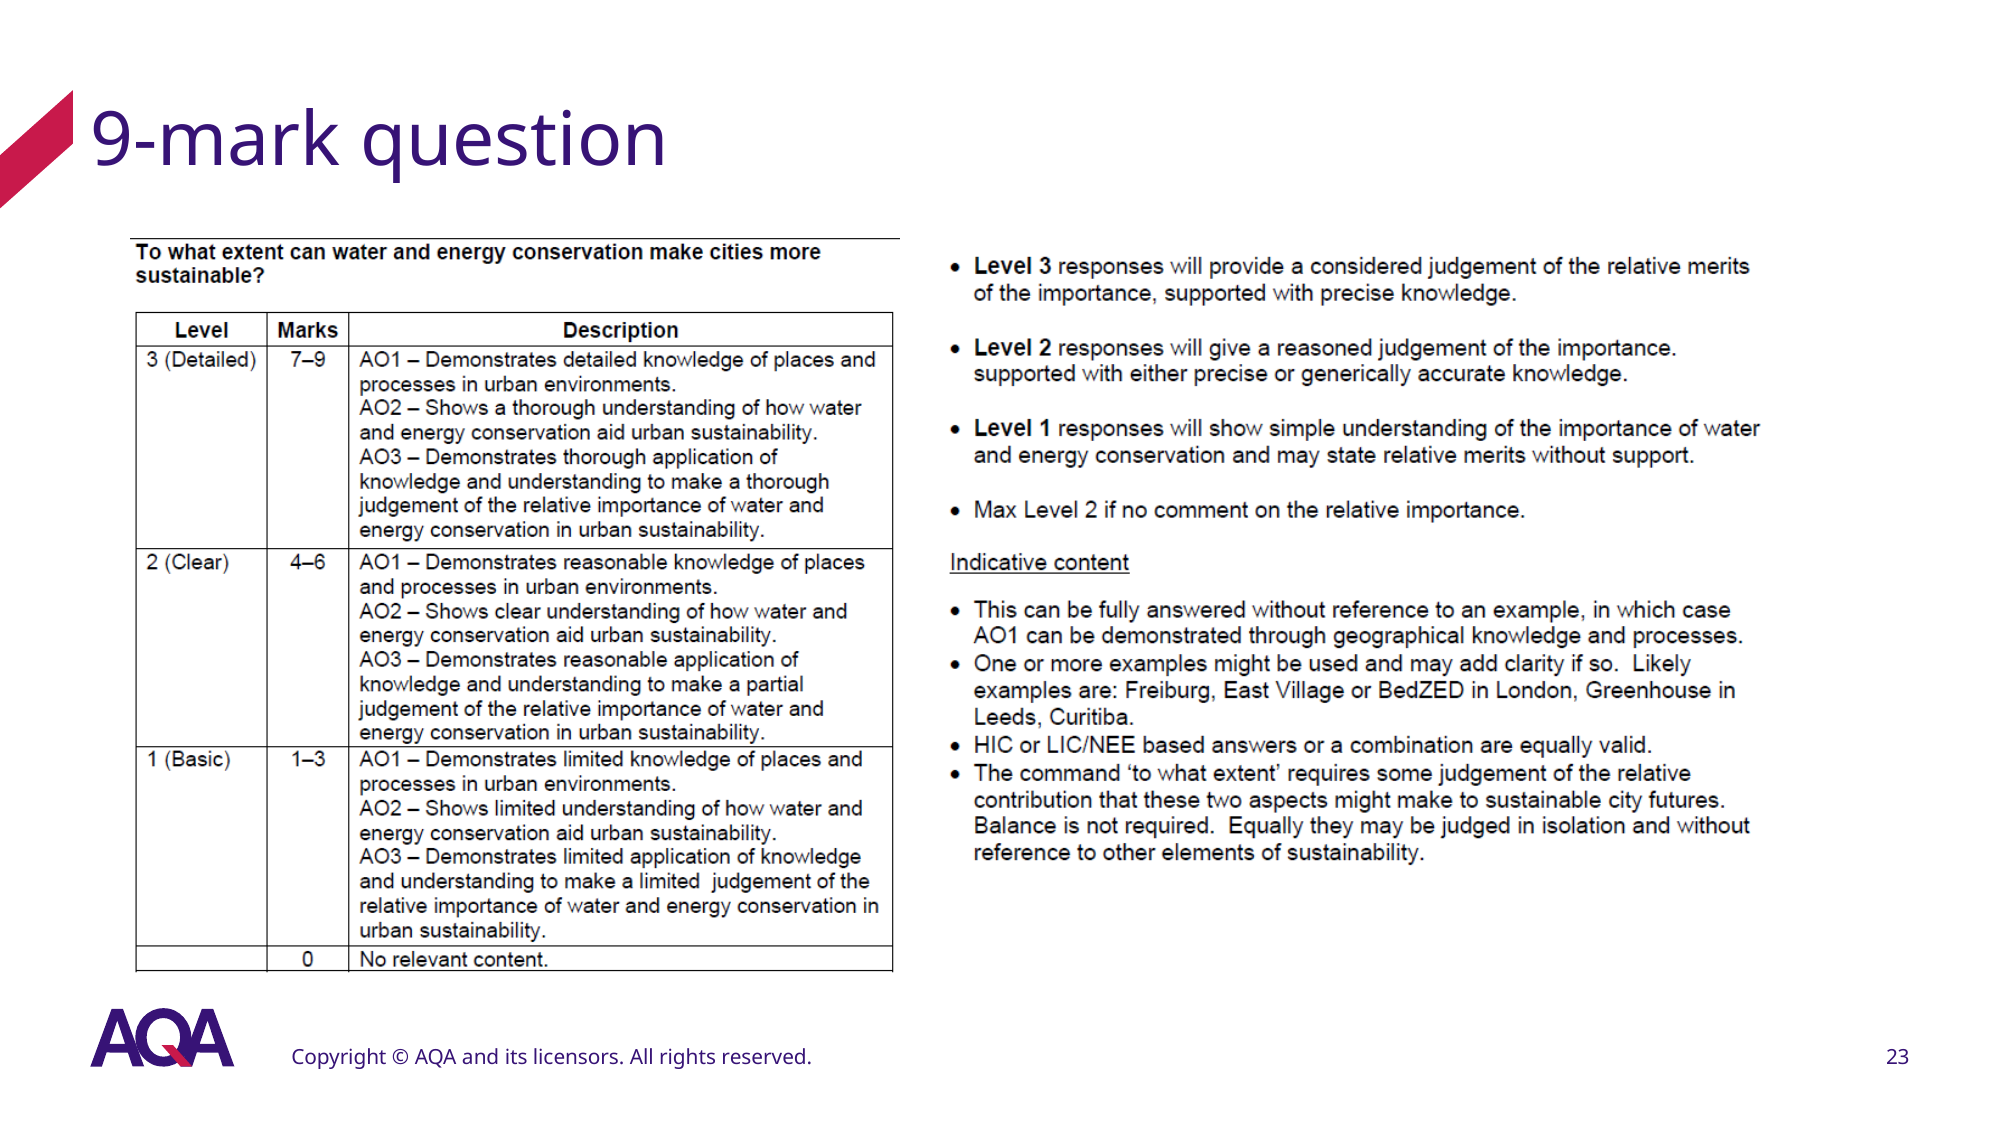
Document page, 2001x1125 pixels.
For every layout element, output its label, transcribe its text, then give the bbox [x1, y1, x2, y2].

title 9-mark question [90, 90, 1910, 276]
slide_number 23 [1769, 1012, 1910, 1072]
footer Copyright © AQA and its licensors. All rights reserved. [291, 1012, 1480, 1072]
picture [940, 246, 1769, 870]
picture [130, 237, 900, 980]
